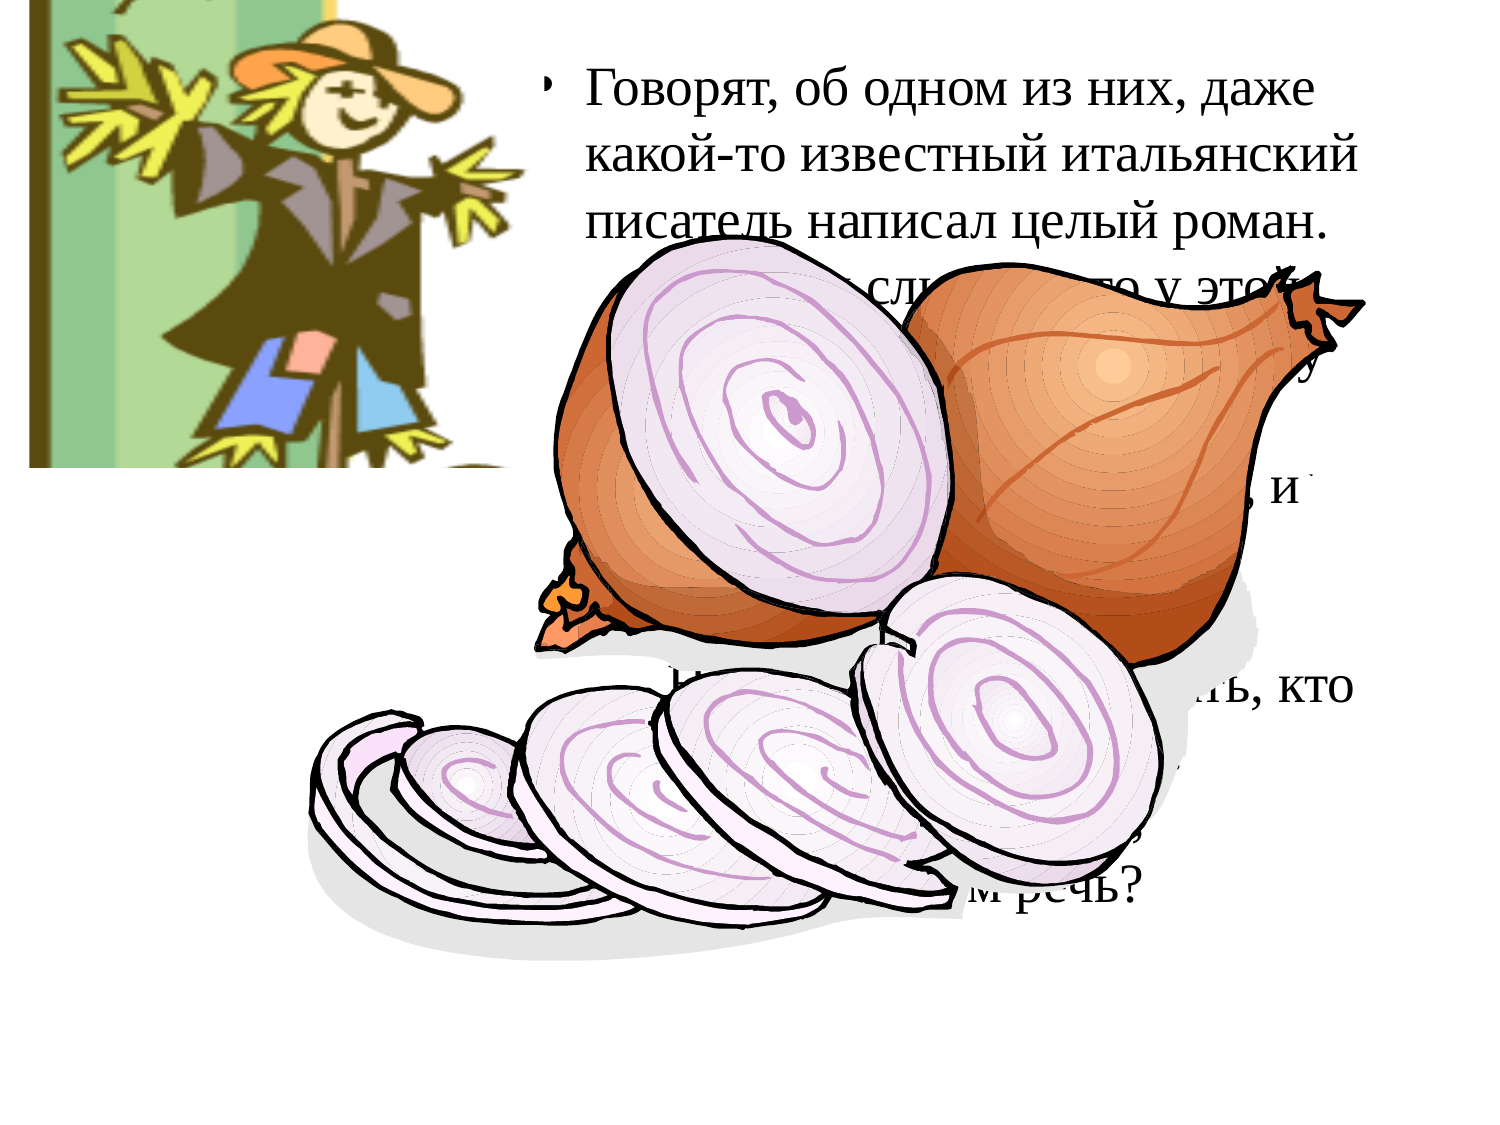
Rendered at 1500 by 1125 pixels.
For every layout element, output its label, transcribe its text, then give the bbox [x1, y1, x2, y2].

picture [29, 0, 1367, 1014]
list Говорят, об одном из них, даже какой-то известный итальянский писатель написал целый роман. Также я слыхал, что у этой семейки по всему белому свету живет около 400 видов родственников. Это и порей, и шалот, и еще много-много различных видов. Но я не могу вам сказать, кто это. Это секретная тайна! Ну, вы-то, наверное, догадались, о ком речь? [549, 42, 1425, 1005]
